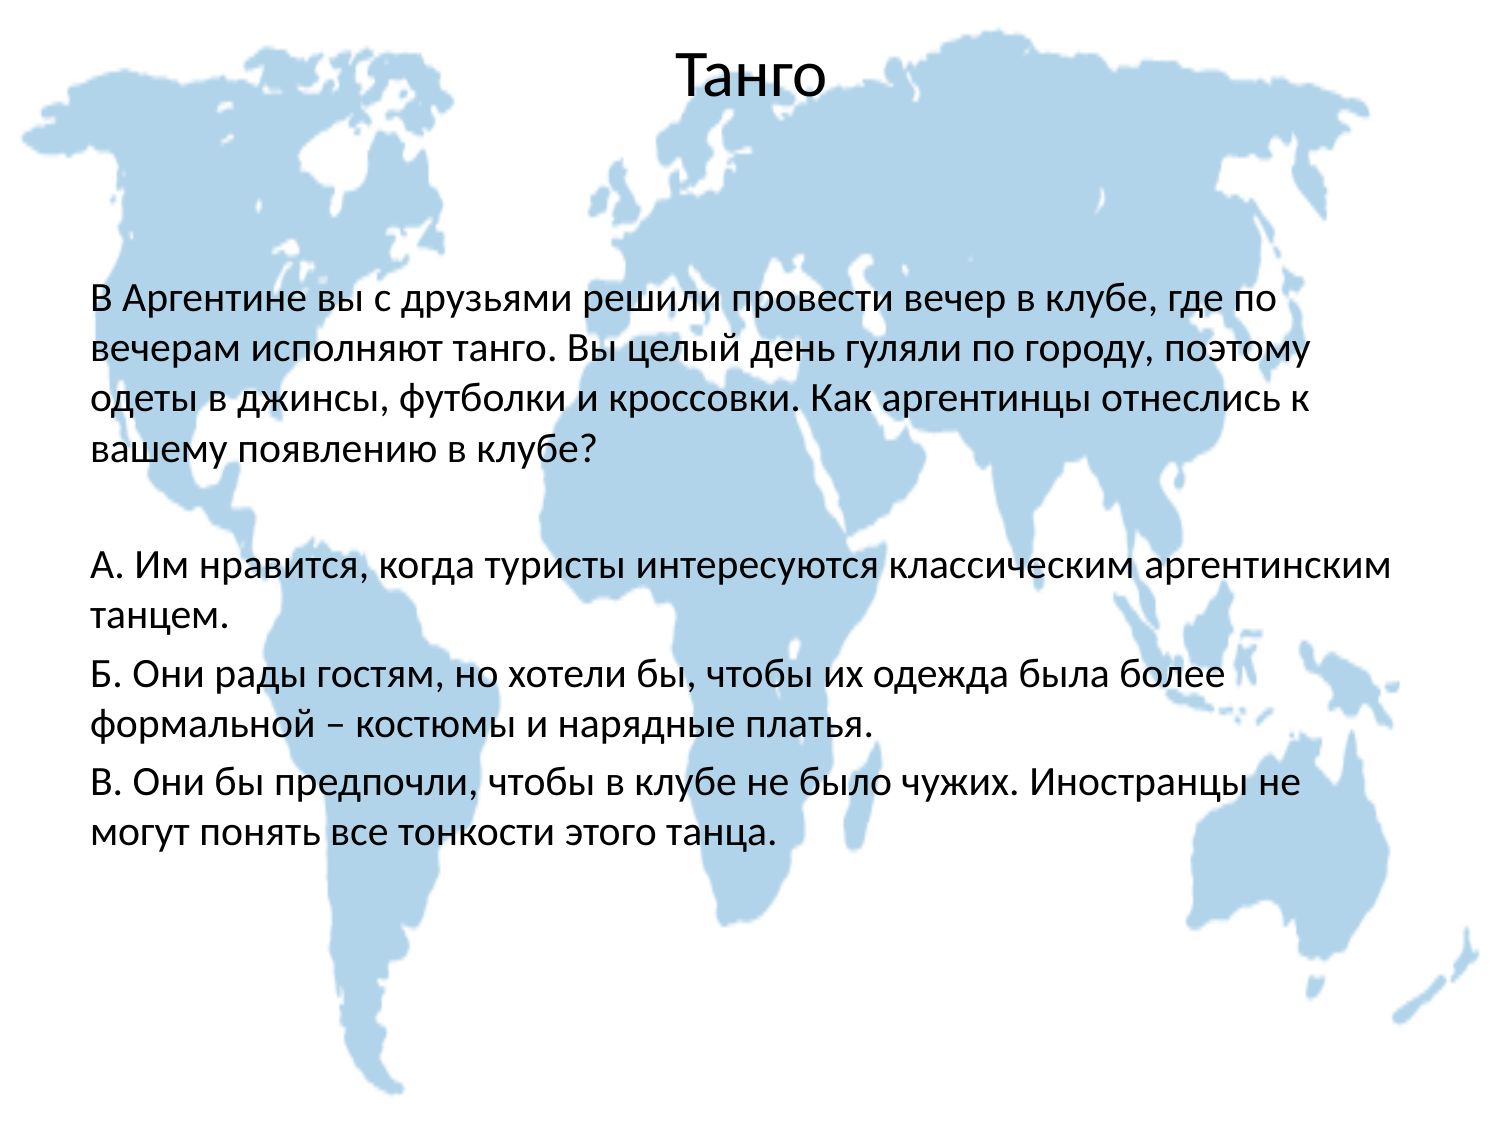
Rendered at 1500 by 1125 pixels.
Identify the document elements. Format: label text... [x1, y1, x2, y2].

title Танго [76, 0, 1427, 140]
list В Аргентине вы с друзьями решили провести вечер в клубе, где по вечерам исполняют танго. Вы целый день гуляли по городу, поэтому одеты в джинсы, футболки и кроссовки. Как аргентинцы отнеслись к вашему появлению в клубе? А. Им нравится, когда туристы интересуются классическим аргентинским танцем. Б. Они рады гостям, но хотели бы, чтобы их одежда была более формальной – костюмы и нарядные платья. В. Они бы предпочли, чтобы в клубе не было чужих. Иностранцы не могут понять все тонкости этого танца. [75, 262, 1425, 1005]
